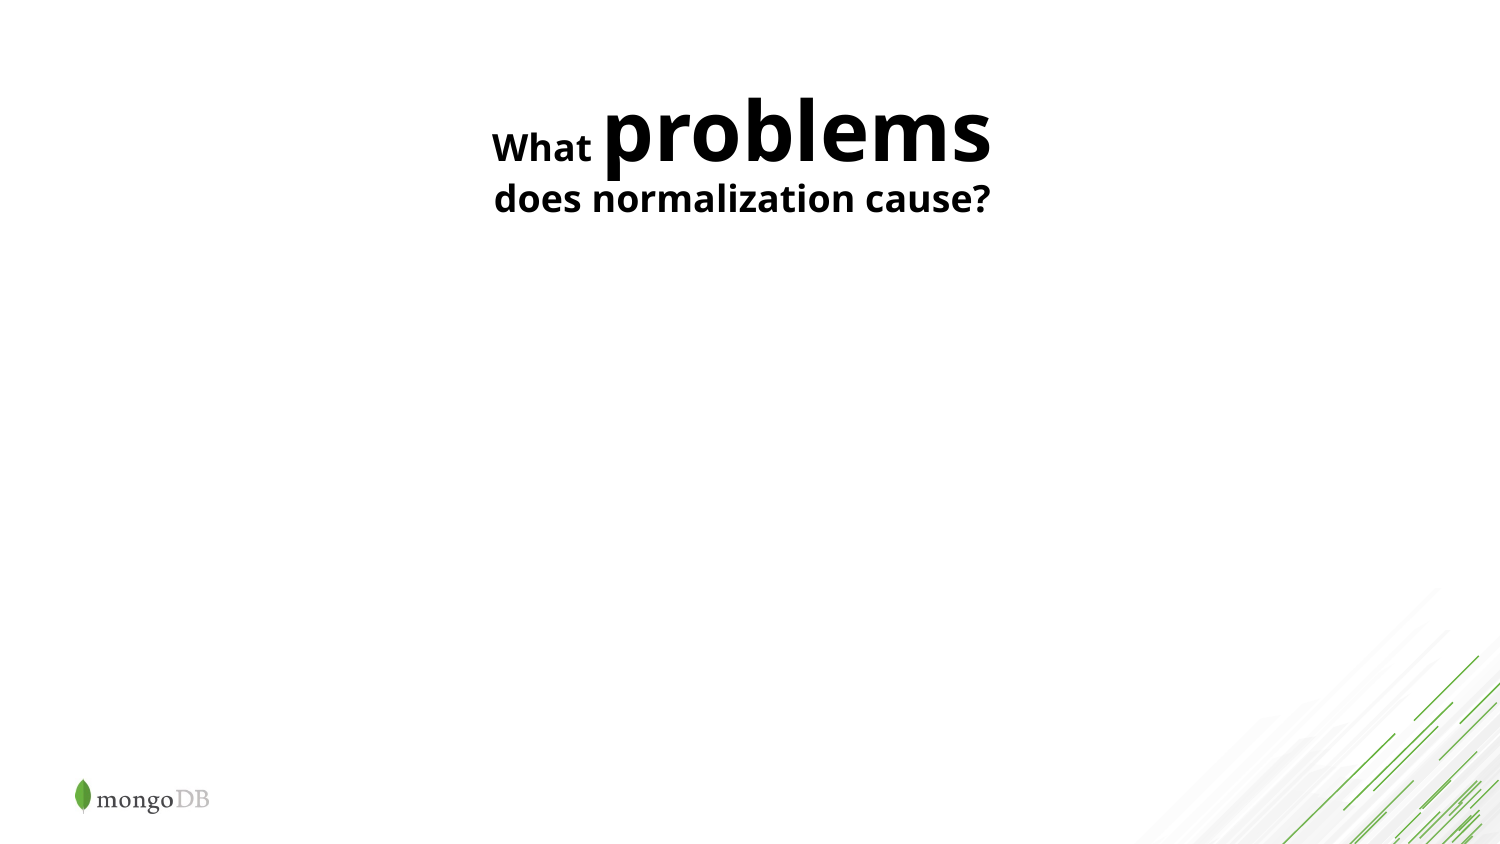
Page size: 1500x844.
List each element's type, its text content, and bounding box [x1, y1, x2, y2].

picture [75, 778, 209, 814]
text_box What problems does normalization cause? [457, 89, 1029, 258]
picture [1046, 588, 1500, 844]
